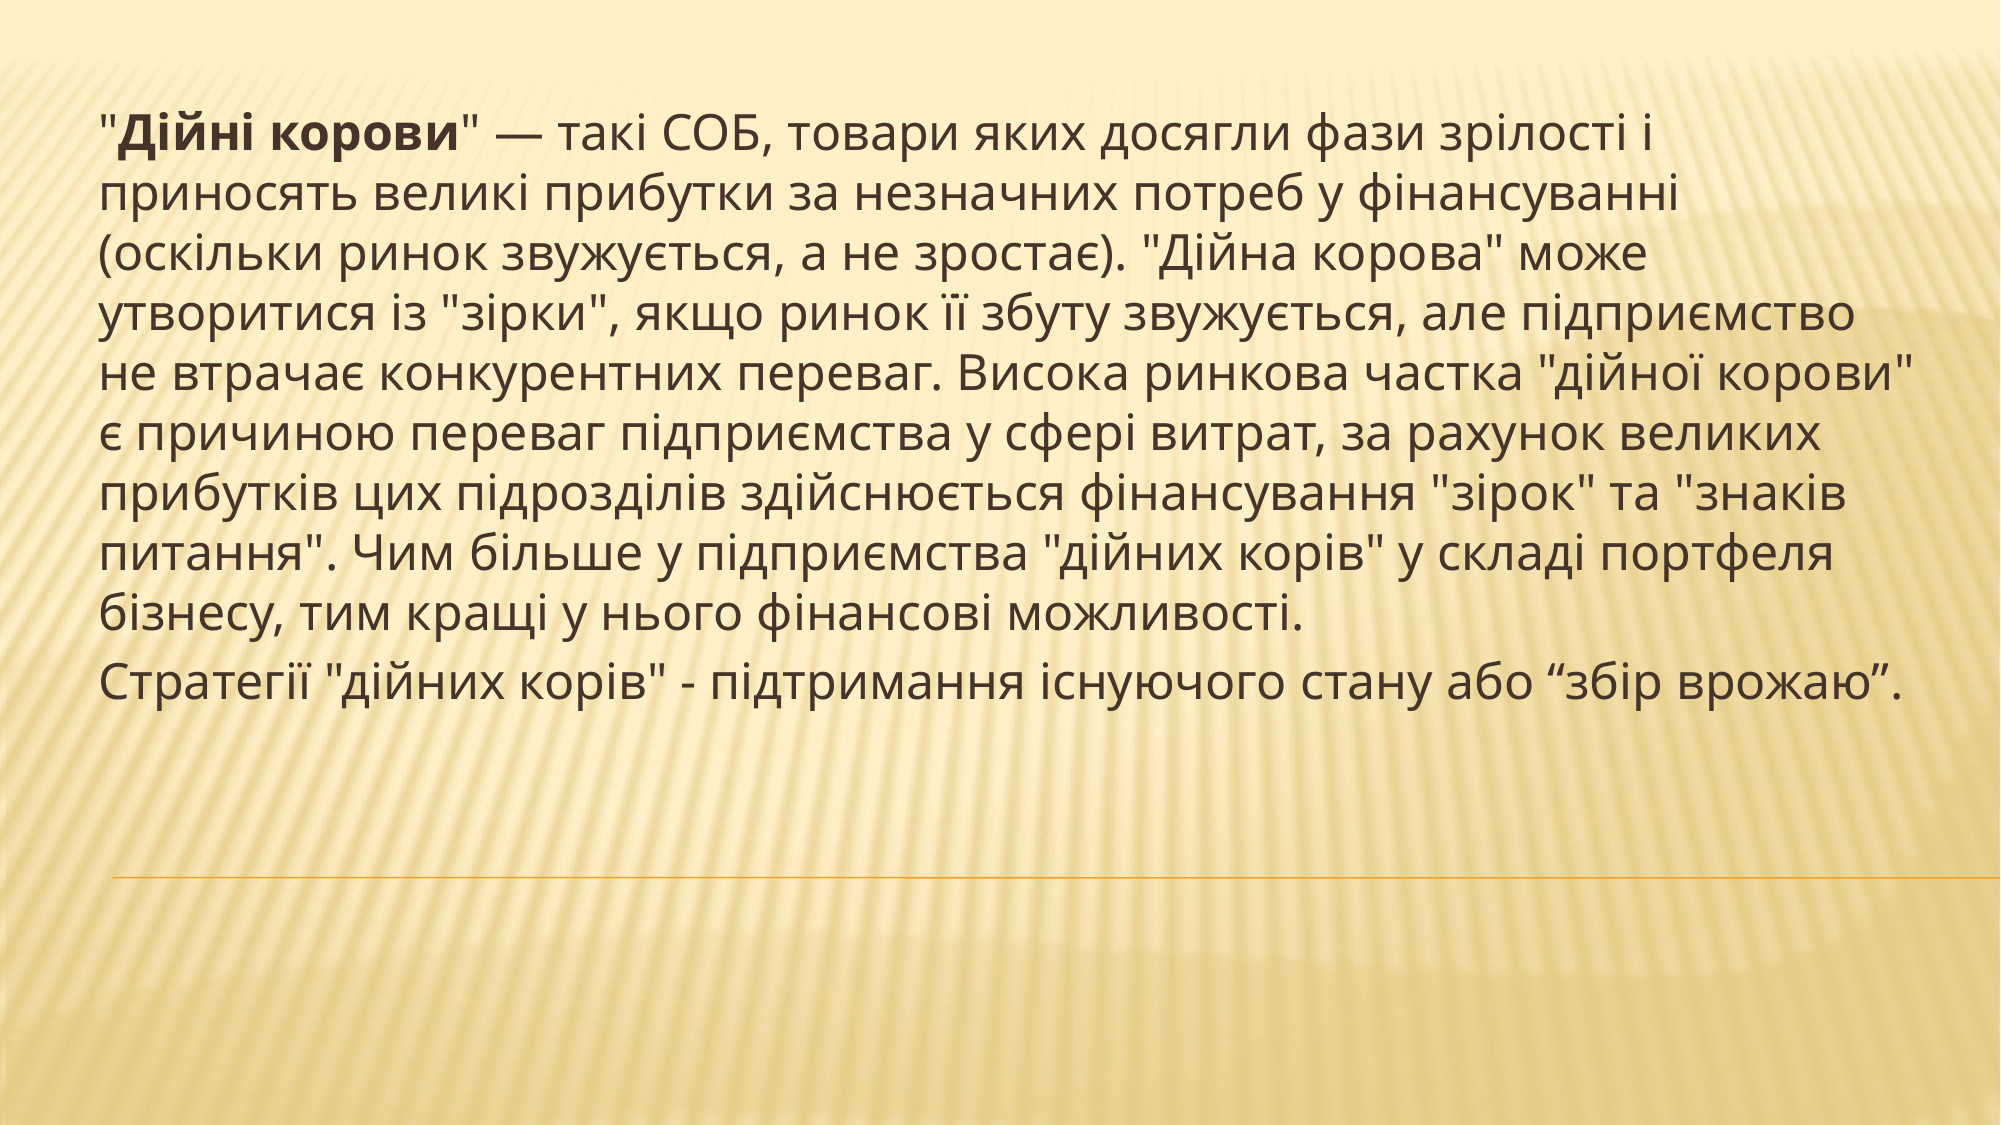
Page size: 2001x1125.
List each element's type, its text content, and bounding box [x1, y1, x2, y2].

subtitle "Дійні корови" — такі СОБ, товари яких досягли фази зрілості і приносять великі прибутки за незначних потреб у фінансуванні (оскільки ринок звужується, а не зростає). "Дійна корова" може утворитися із "зірки", якщо ринок її збуту звужується, але підприємство не втрачає конкурентних переваг. Висока ринкова частка "дійної корови" є причиною переваг підприємства у сфері витрат, за рахунок великих прибутків цих підрозділів здійснюється фінансування "зірок" та "знаків питання". Чим більше у підприємства "дійних корів" у складі портфеля бізнесу, тим кращі у нього фінансові можливості. Стратегії "дійних корів" - підтримання існуючого стану або “збір врожаю”. [83, 91, 1934, 788]
